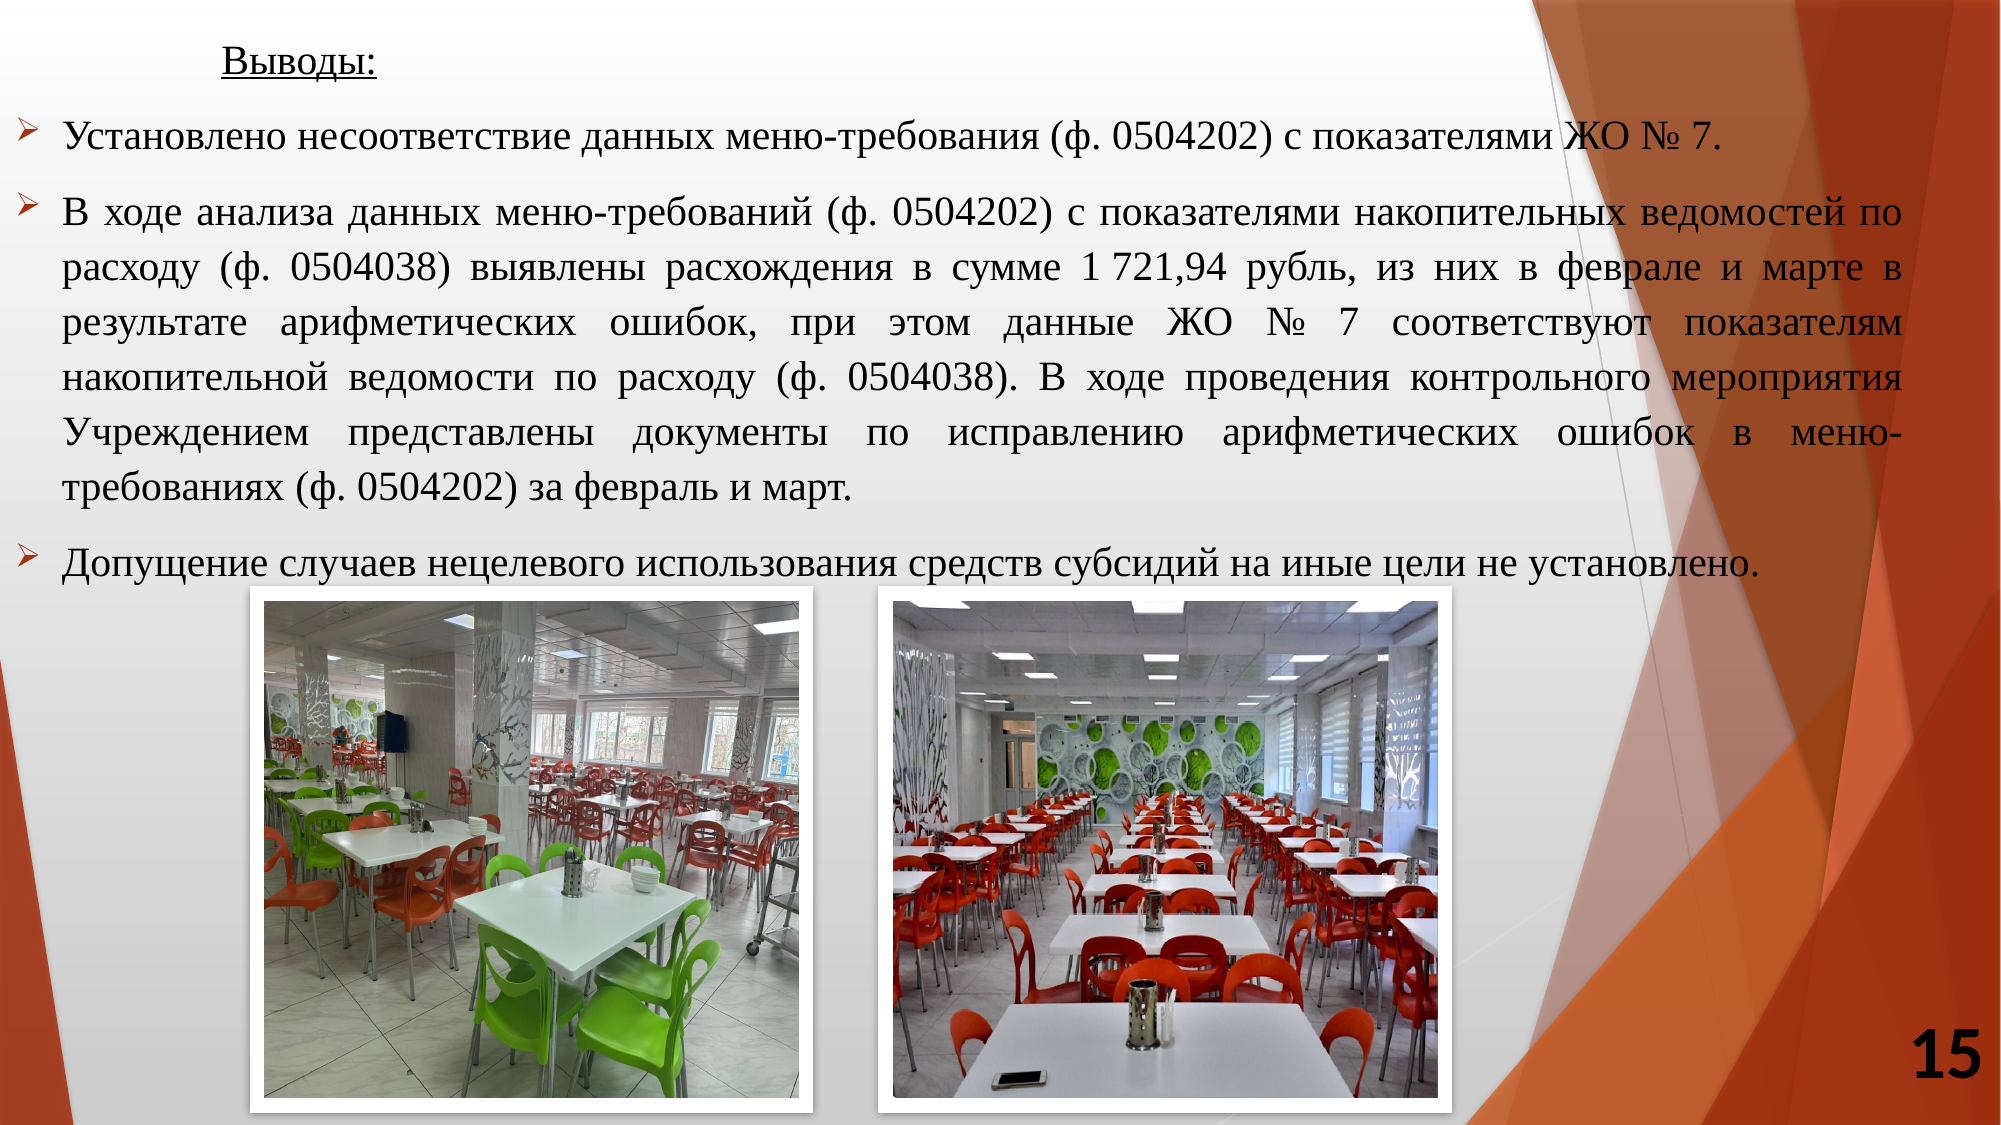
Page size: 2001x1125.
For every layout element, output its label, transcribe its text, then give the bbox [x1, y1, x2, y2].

slide_number 15 [1875, 972, 2000, 1125]
picture [263, 600, 800, 1099]
picture [892, 600, 1438, 1099]
list Выводы: Установлено несоответствие данных меню-требования (ф. 0504202) с показателями ЖО № 7. В ходе анализа данных меню-требований (ф. 0504202) с показателями накопительных ведомостей по расходу (ф. 0504038) выявлены расхождения в сумме 1 721,94 рубль, из них в феврале и марте в результате арифметических ошибок, при этом данные ЖО № 7 соответствуют показателям накопительной ведомости по расходу (ф. 0504038). В ходе проведения контрольного мероприятия Учреждением представлены документы по исправлению арифметических ошибок в меню-требованиях (ф. 0504202) за февраль и март. Допущение случаев нецелевого использования средств субсидий на иные цели не установлено. [0, 15, 1919, 1108]
